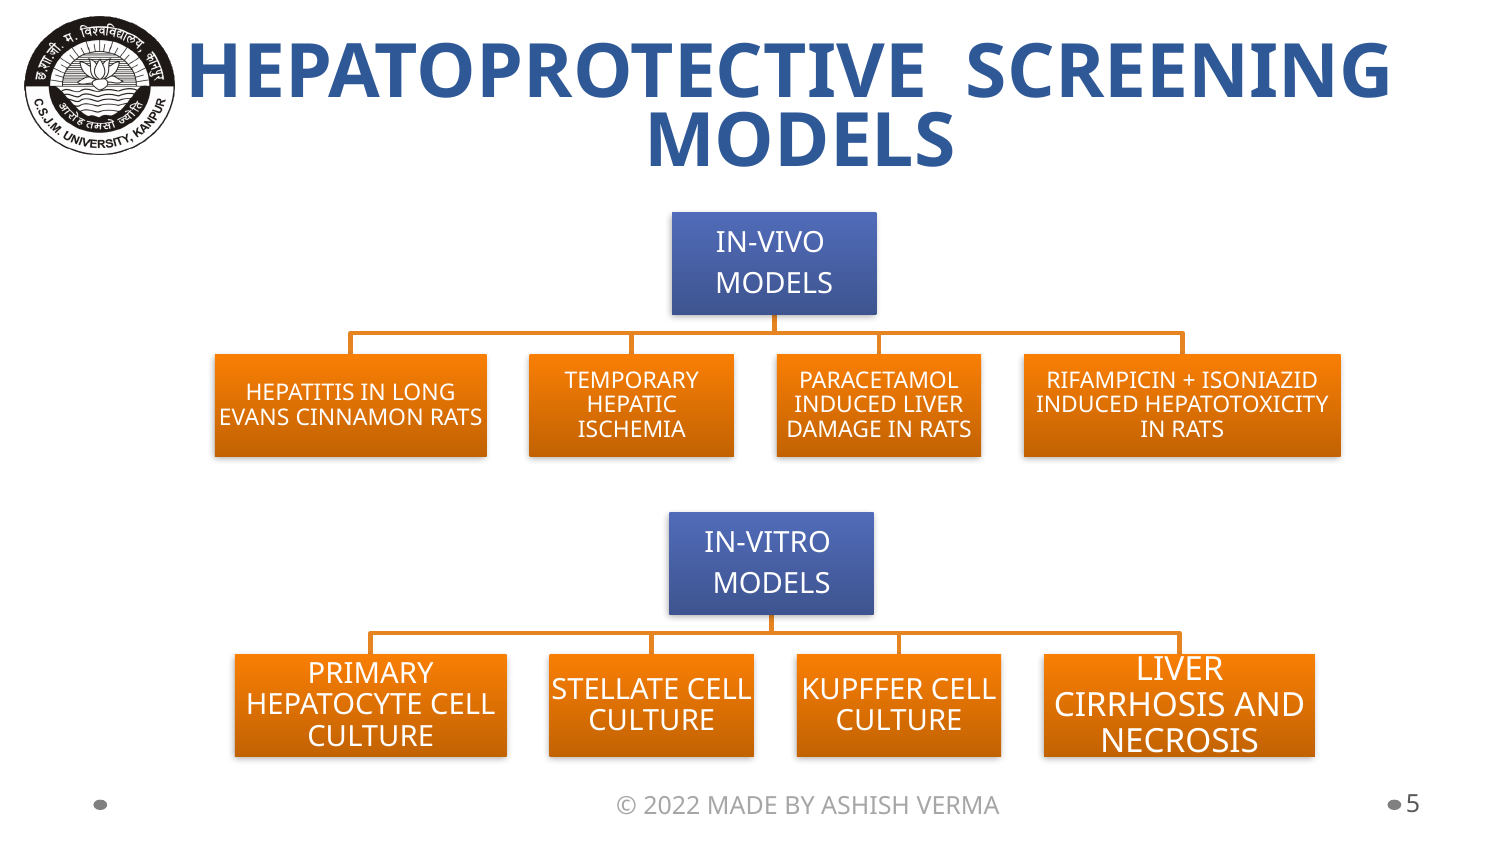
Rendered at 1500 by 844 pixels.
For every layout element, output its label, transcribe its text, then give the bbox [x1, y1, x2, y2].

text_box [102, 209, 1453, 458]
slide_number 5 [1401, 782, 1494, 827]
text_box © 2022 MADE BY ASHISH VERMA [601, 781, 1016, 827]
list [99, 509, 1451, 758]
picture [24, 16, 176, 155]
title HEPATOPROTECTIVE SCREENING MODELS [99, 34, 1500, 189]
